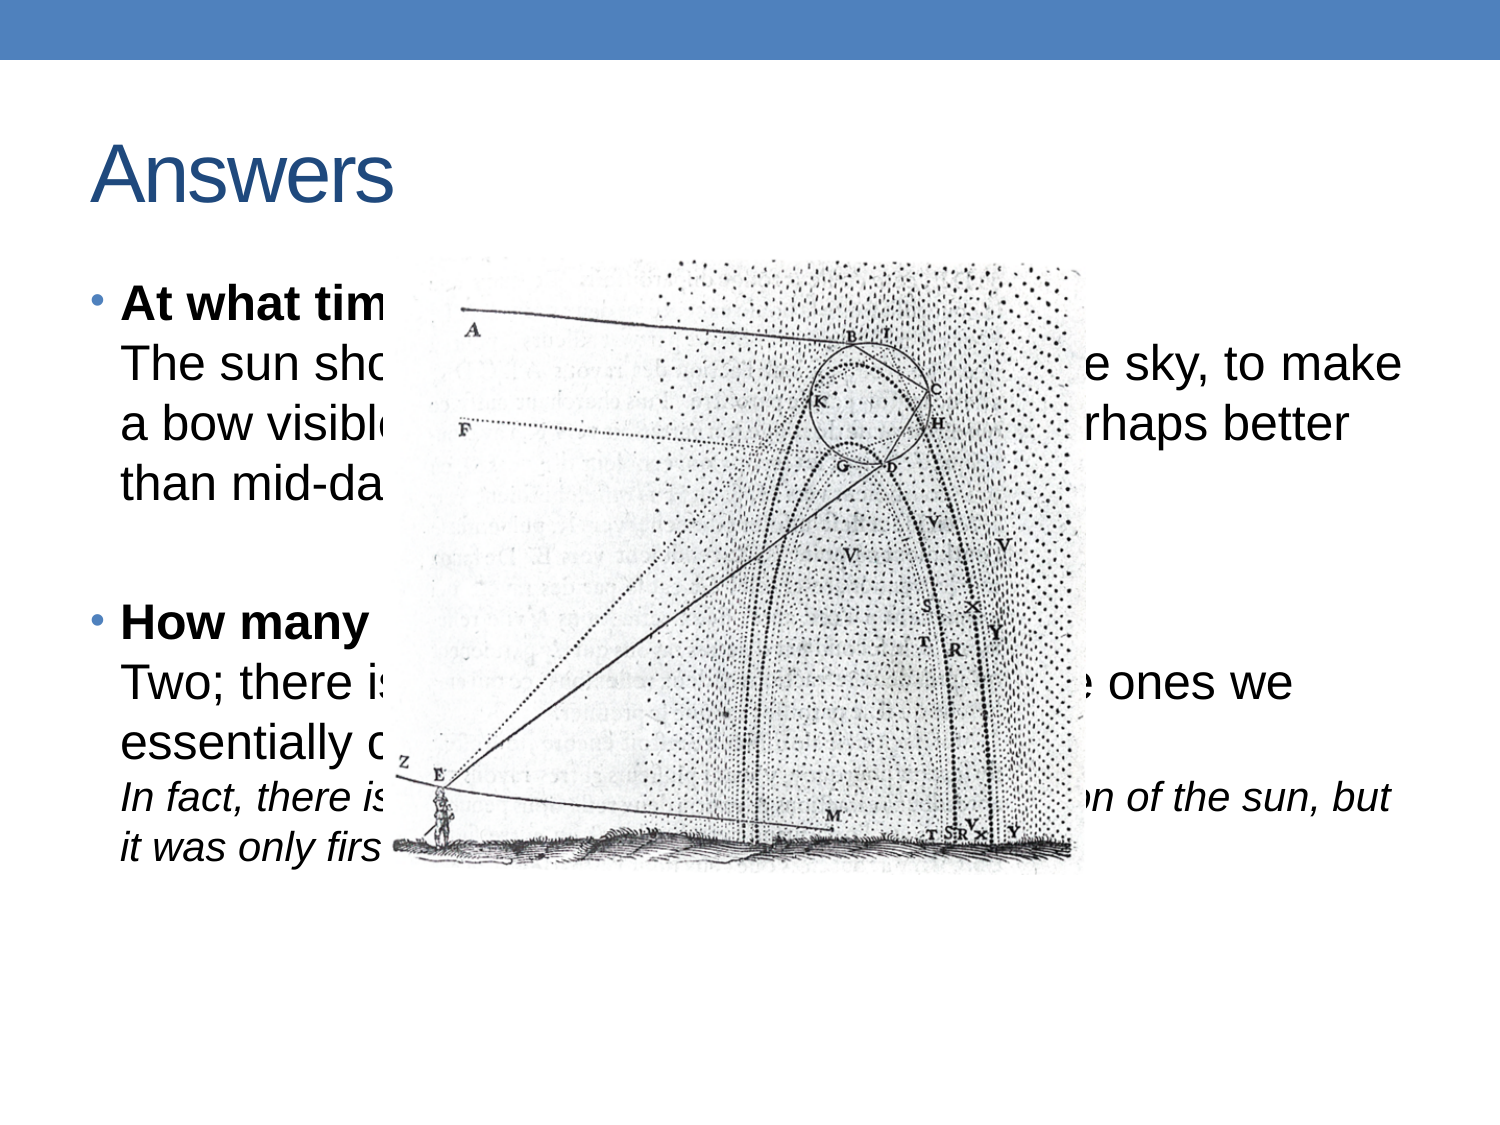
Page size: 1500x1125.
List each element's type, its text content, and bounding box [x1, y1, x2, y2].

list At what time of the day we can see it ? The sun should preferably be fairly low in the sky, to make a bow visible, so morning or afternoon is perhaps better than mid-day How many bows are there ? Two; there is a secondary. (Not counting the ones we essentially cannot see.) In fact, there is a tertiary and forth bow in the direction of the sun, but it was only first photographed in 2011. [75, 262, 1425, 1063]
title Answers [75, 87, 1425, 250]
picture [383, 249, 1087, 876]
